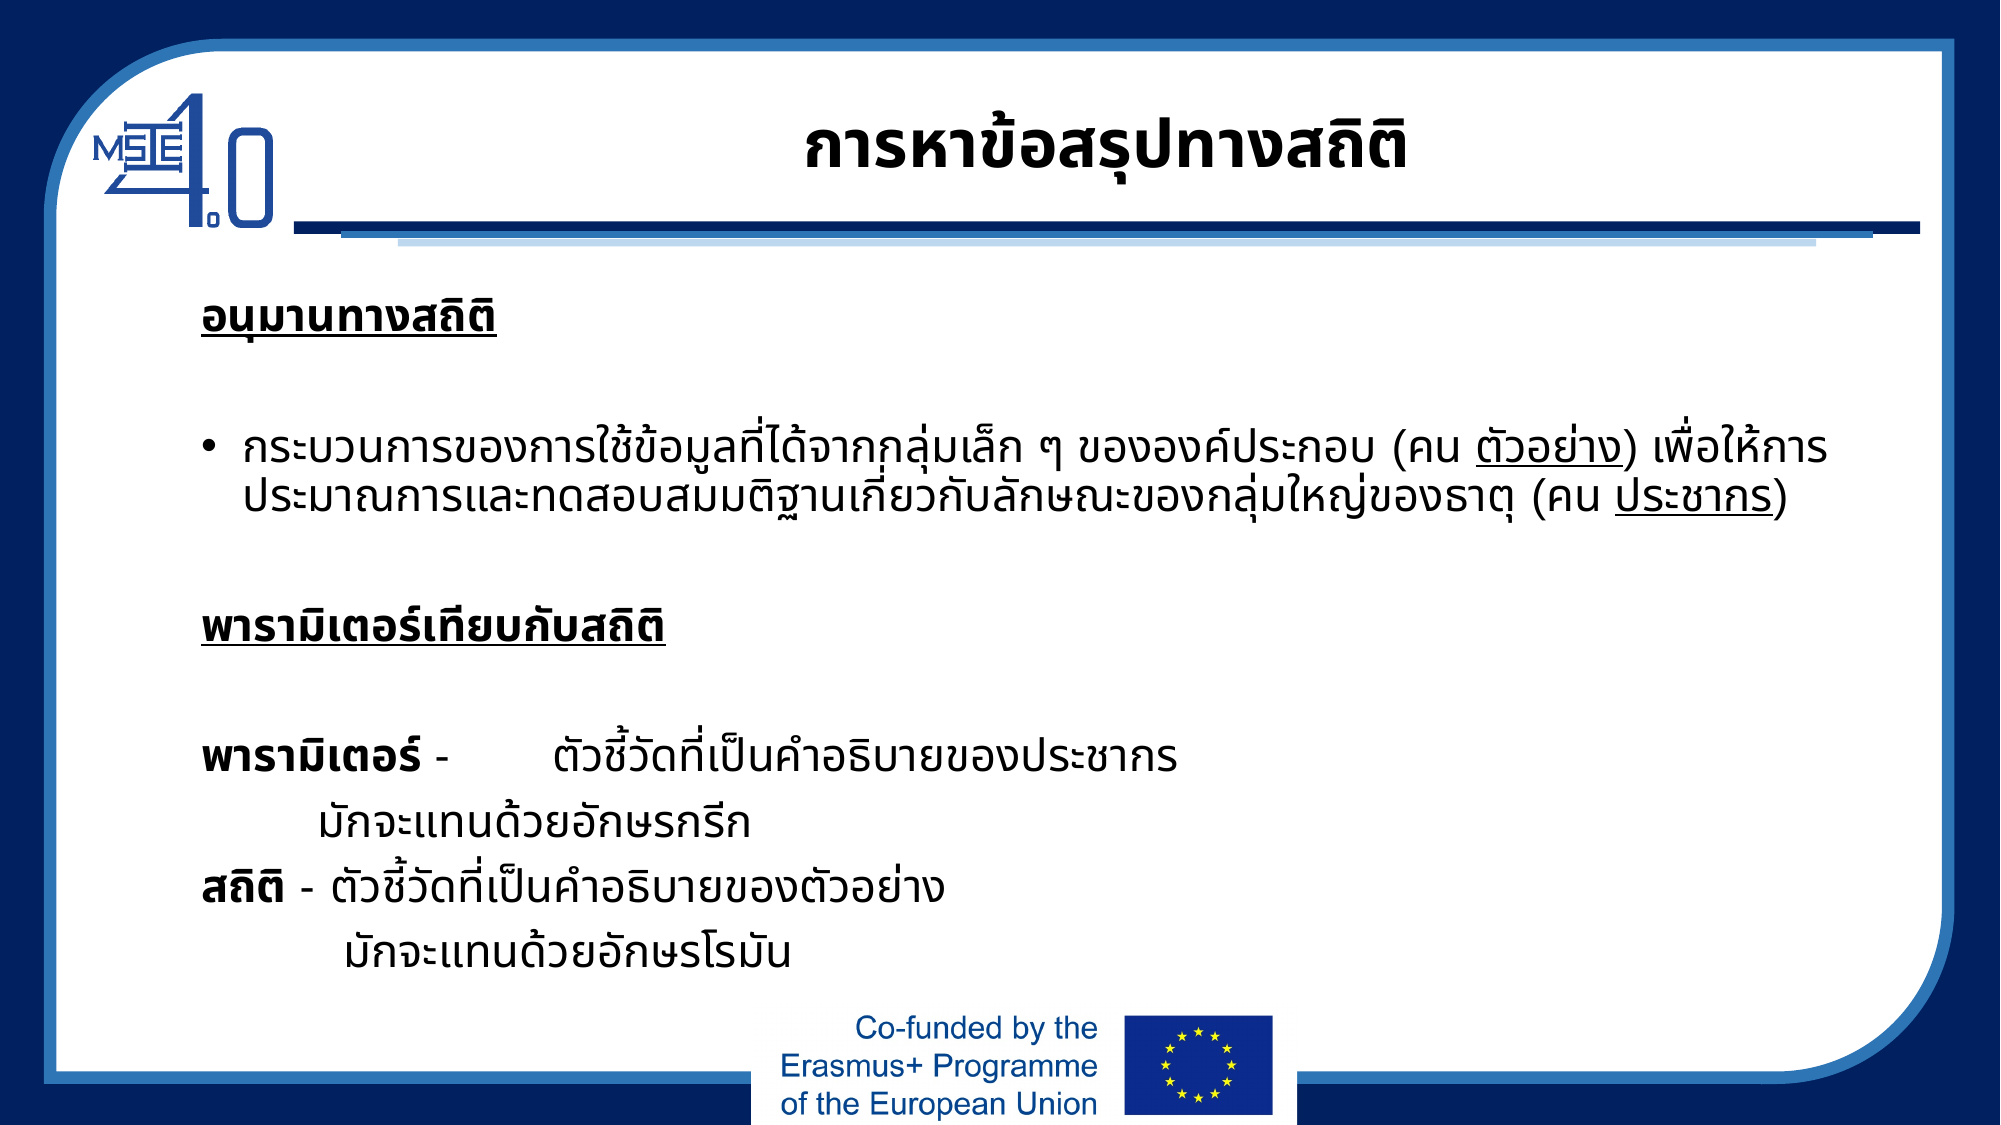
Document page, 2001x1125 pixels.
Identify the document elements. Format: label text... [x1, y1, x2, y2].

title การหาข้อสรุปทางสถิติ [294, 73, 1921, 220]
list อนุมานทางสถิติ กระบวนการของการใช้ข้อมูลที่ได้จากกลุ่มเล็ก ๆ ขององค์ประกอบ (คน ตัวอย่าง) เพื่อให้การประมาณการและทดสอบสมมติฐานเกี่ยวกับลักษณะของกลุ่มใหญ่ของธาตุ (คน ประชากร) พารามิเตอร์เทียบกับสถิติ พารามิเตอร์ - ตัวชี้วัดที่เป็นคำอธิบายของประชากร มักจะแทนด้วยอักษรกรีก สถิติ - ตัวชี้วัดที่เป็นคำอธิบายของตัวอย่าง มักจะแทนด้วยอักษรโรมัน [186, 285, 1888, 992]
picture [751, 1003, 1298, 1125]
